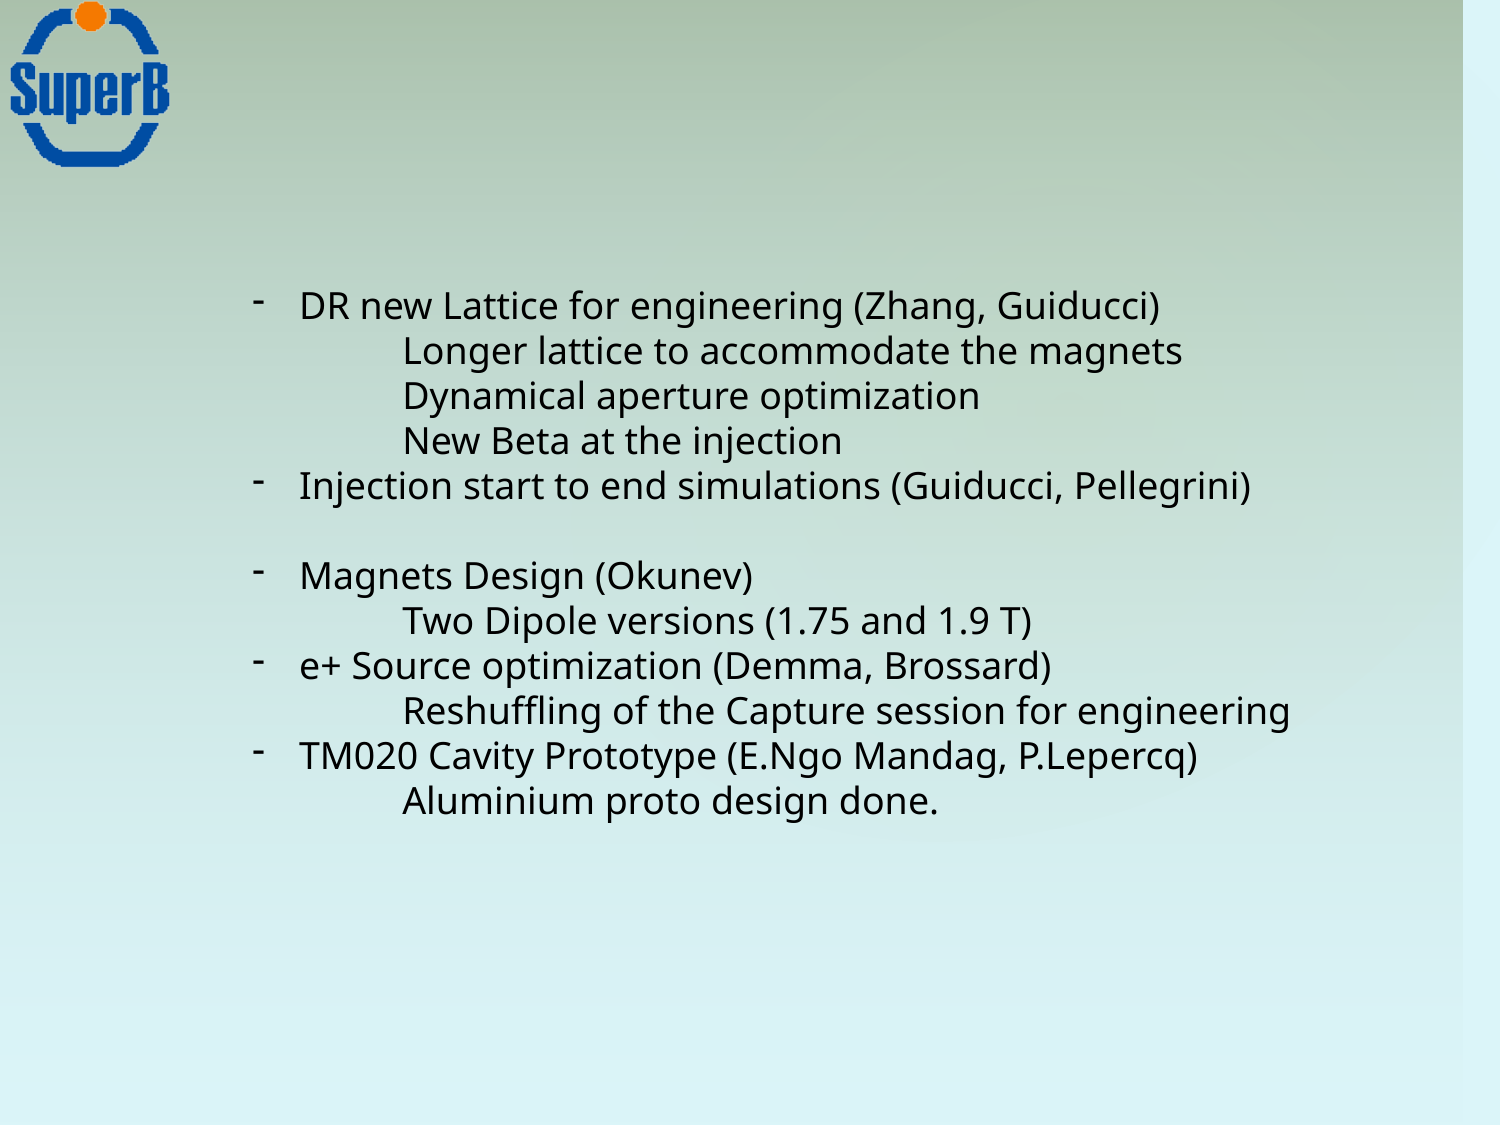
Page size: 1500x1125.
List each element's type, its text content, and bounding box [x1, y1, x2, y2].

picture [0, 0, 179, 173]
text_box DR new Lattice for engineering (Zhang, Guiducci) Longer lattice to accommodate the magnets Dynamical aperture optimization New Beta at the injection Injection start to end simulations (Guiducci, Pellegrini) Magnets Design (Okunev) Two Dipole versions (1.75 and 1.9 T) e+ Source optimization (Demma, Brossard) Reshuffling of the Capture session for engineering TM020 Cavity Prototype (E.Ngo Mandag, P.Lepercq) Aluminium proto design done. [237, 274, 1325, 830]
